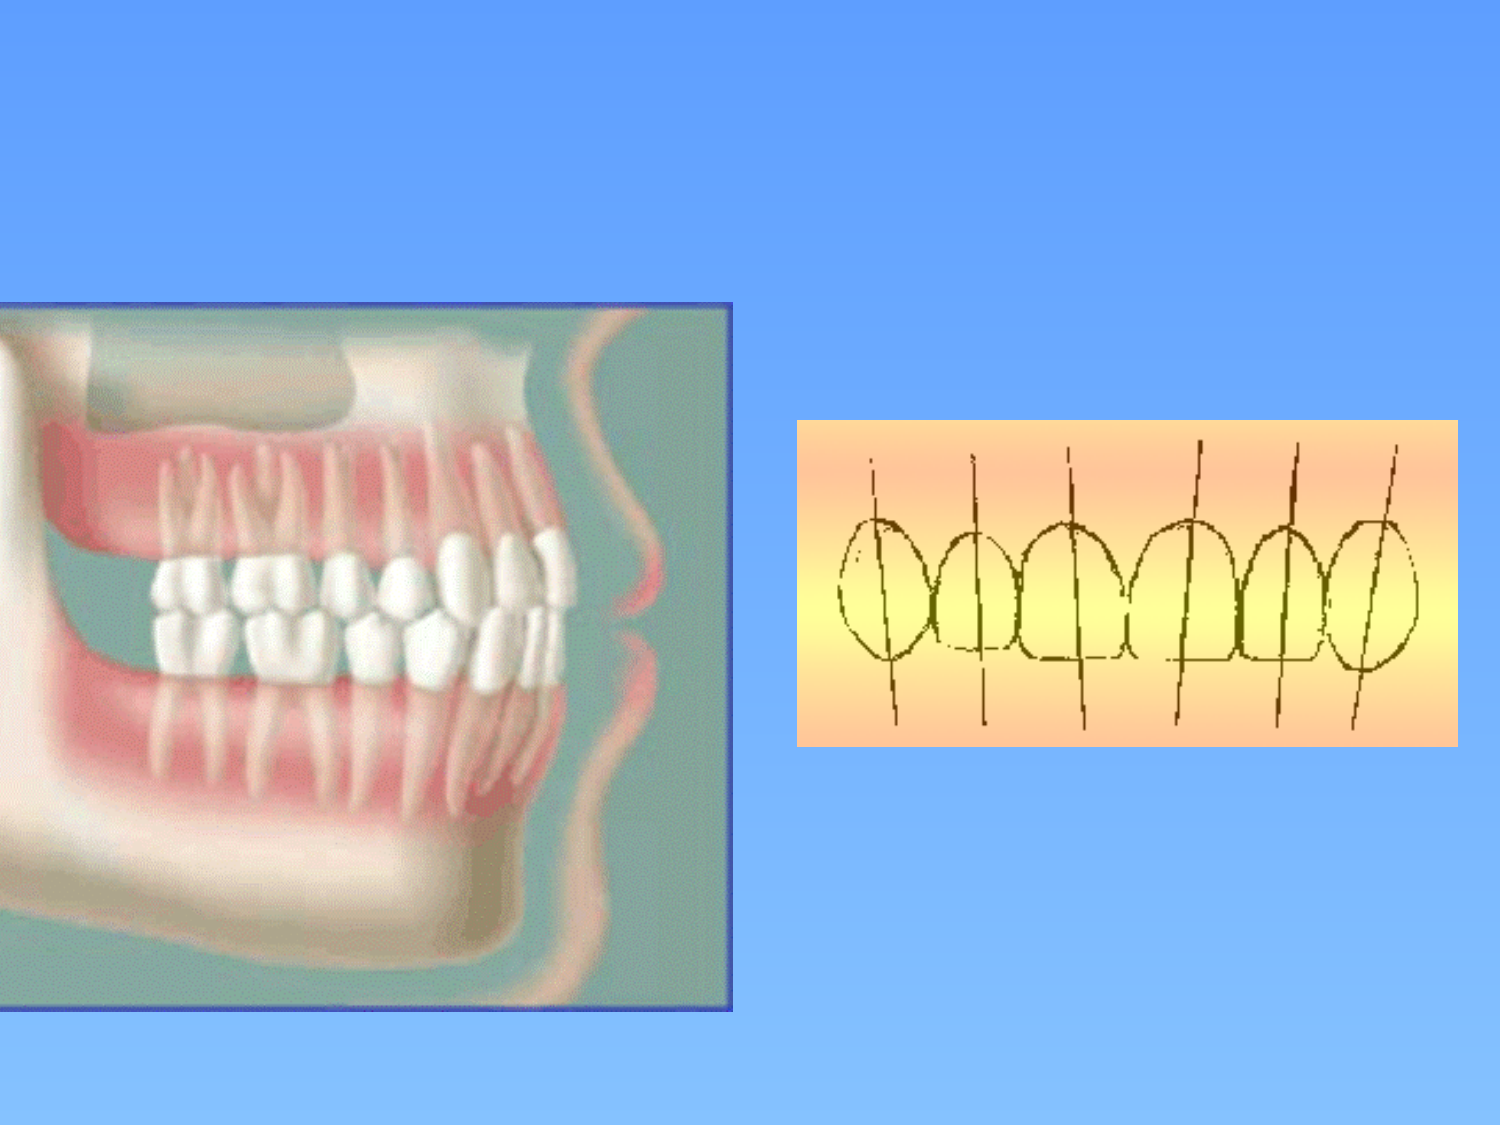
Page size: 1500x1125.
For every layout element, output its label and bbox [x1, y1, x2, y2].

picture [0, 302, 734, 1013]
list [796, 420, 1458, 747]
